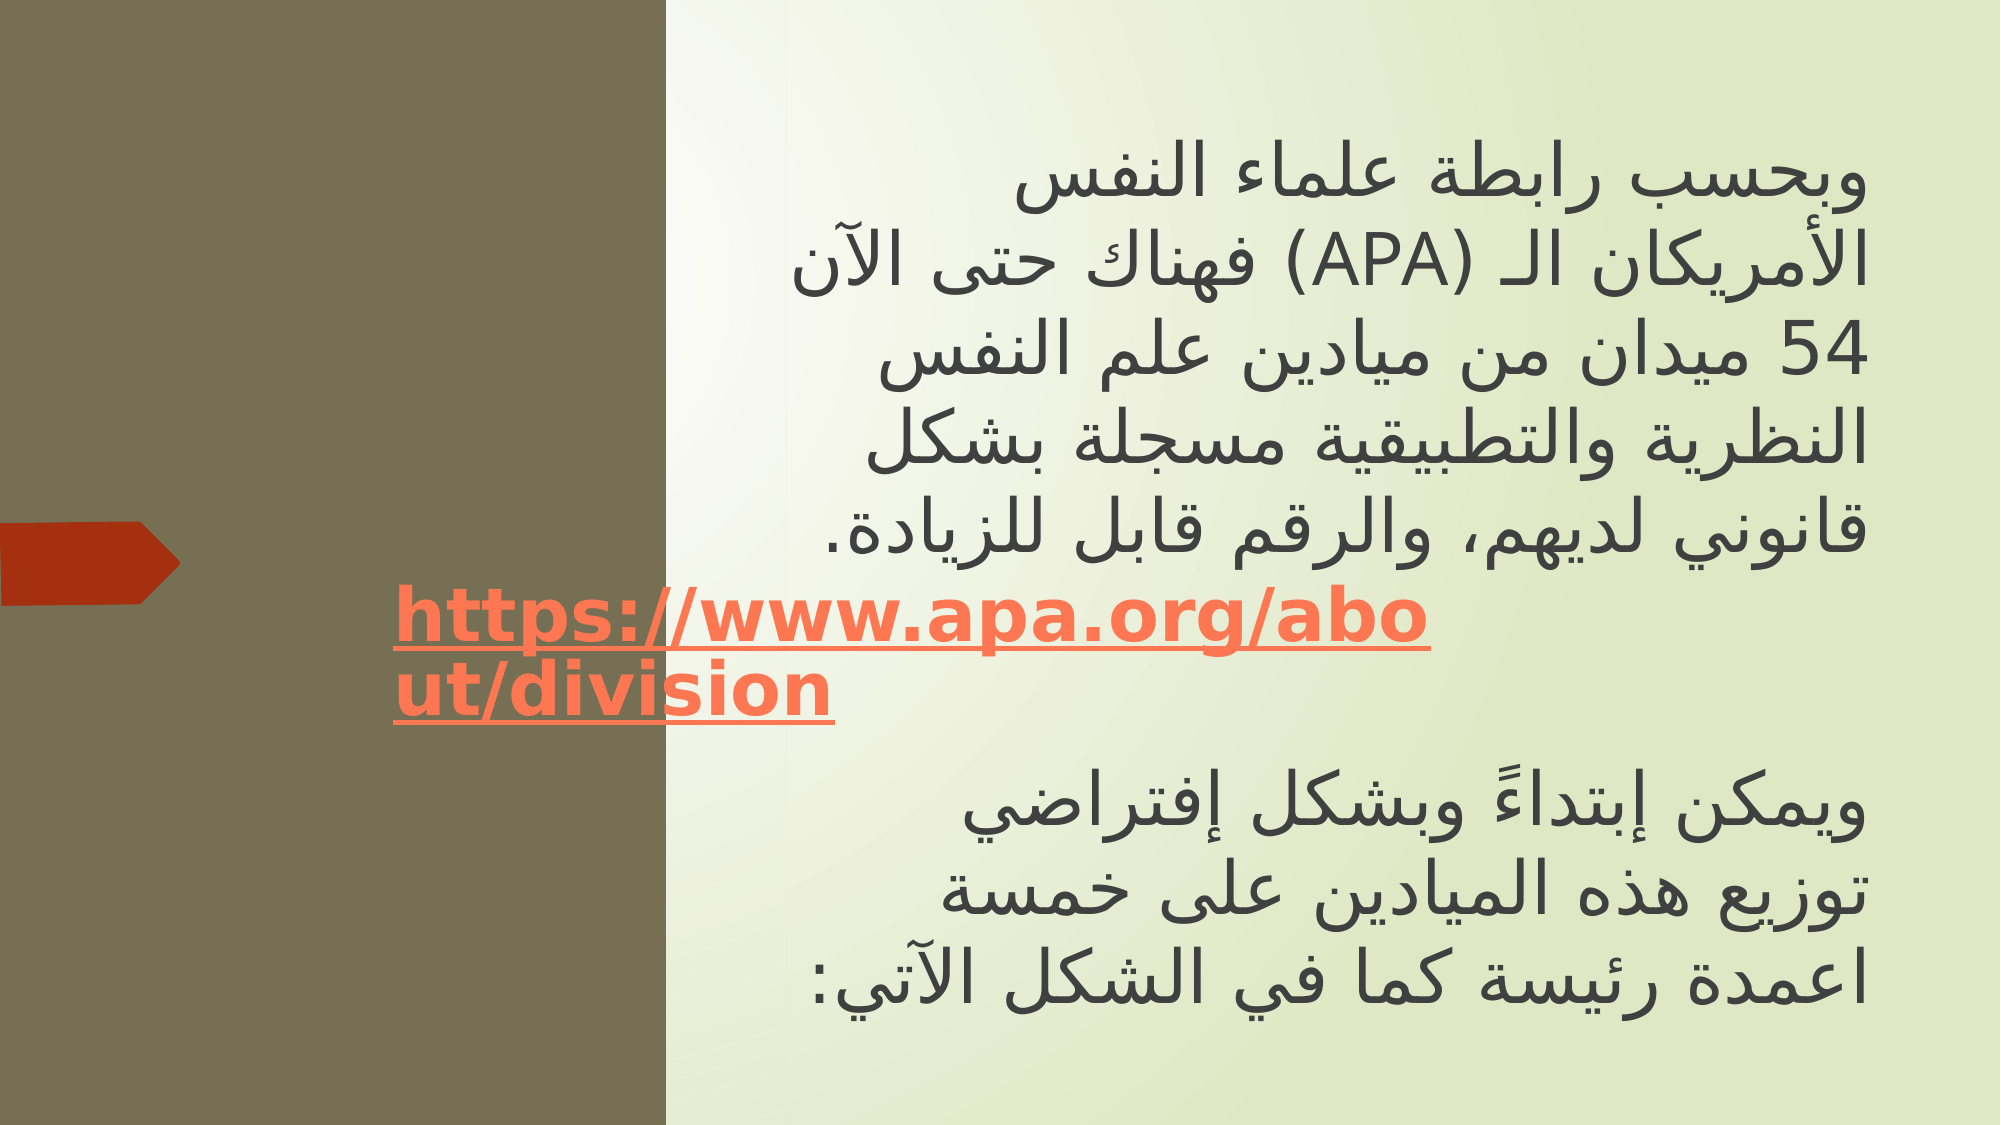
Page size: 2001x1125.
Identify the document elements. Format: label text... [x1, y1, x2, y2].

text_box [0, 521, 181, 606]
text_box [0, 0, 667, 1125]
text_box [785, 0, 2000, 1125]
list وبحسب رابطة علماء النفس الأمريكان الـ (APA) فهناك حتى الآن 54 ميدان من ميادين علم النفس النظرية والتطبيقية مسجلة بشكل قانوني لديهم، والرقم قابل للزيادة. https://www.apa.org/about/division ويمكن إبتداءً وبشكل إفتراضي توزيع هذه الميادين على خمسة اعمدة رئيسة كما في الشكل الآتي: [772, 96, 1888, 970]
